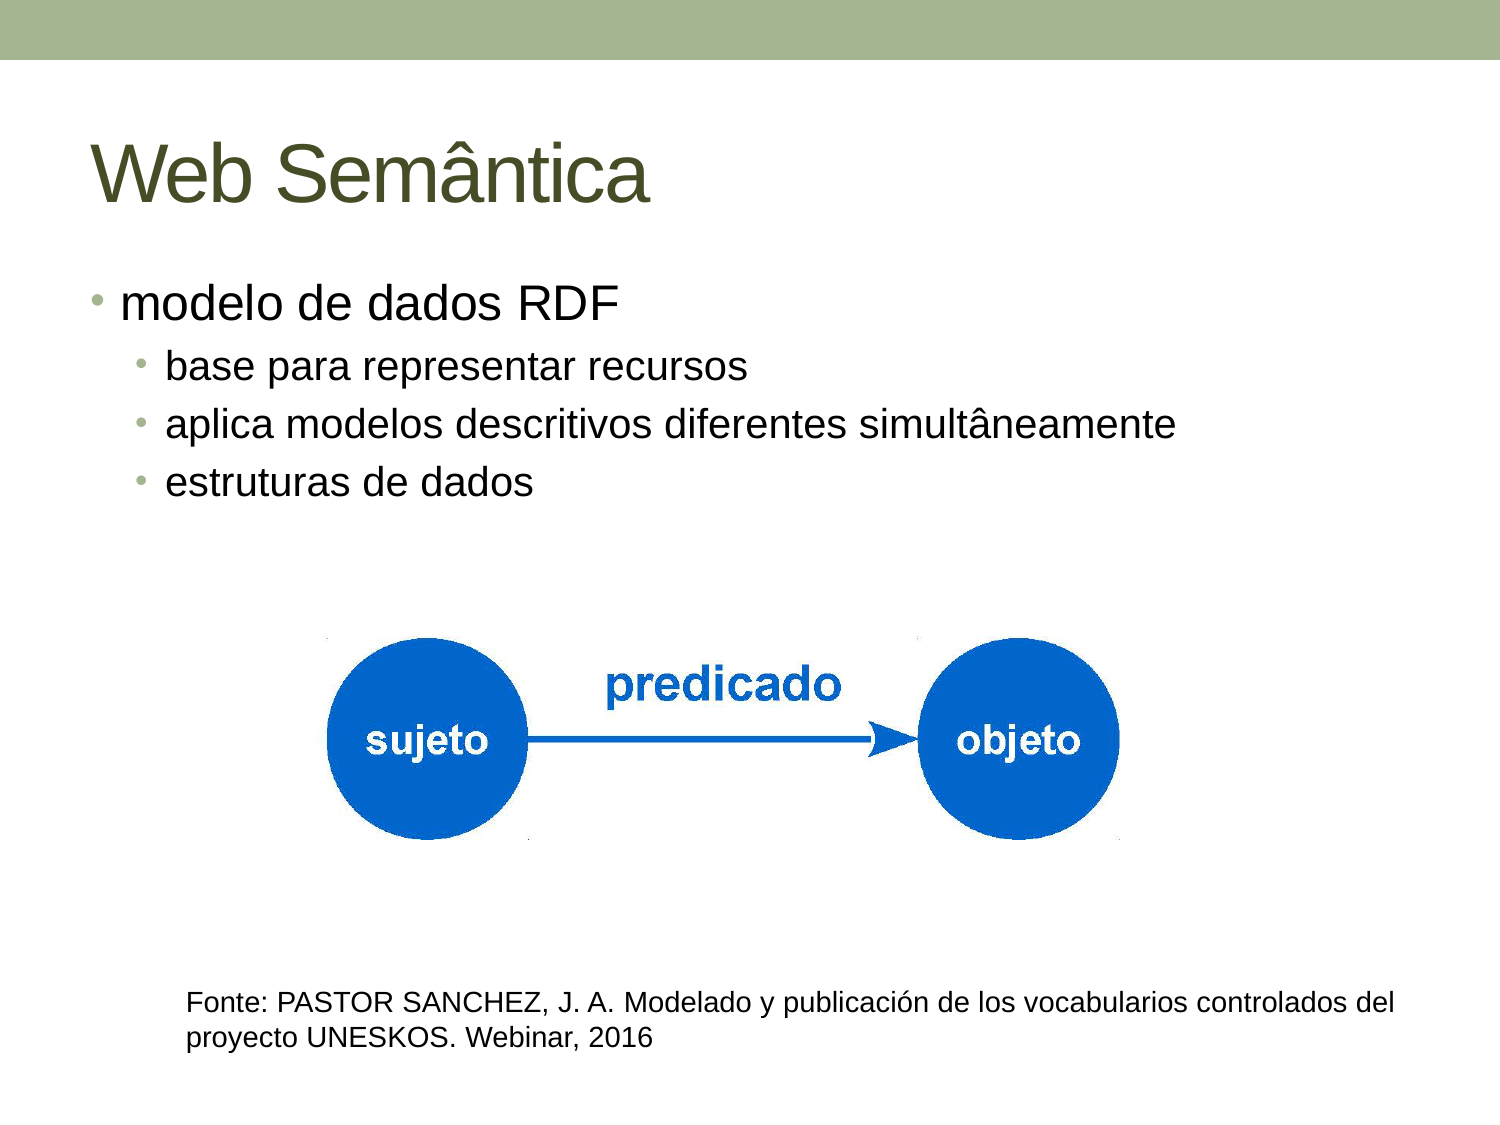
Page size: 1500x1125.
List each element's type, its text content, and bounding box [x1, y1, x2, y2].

picture [252, 574, 1183, 900]
list modelo de dados RDF base para representar recursos aplica modelos descritivos diferentes simultâneamente estruturas de dados [75, 262, 1425, 1063]
title Web Semântica [75, 87, 1425, 250]
text_box Fonte: PASTOR SANCHEZ, J. A. Modelado y publicación de los vocabularios controlados del proyecto UNESKOS. Webinar, 2016 [171, 975, 1435, 1061]
